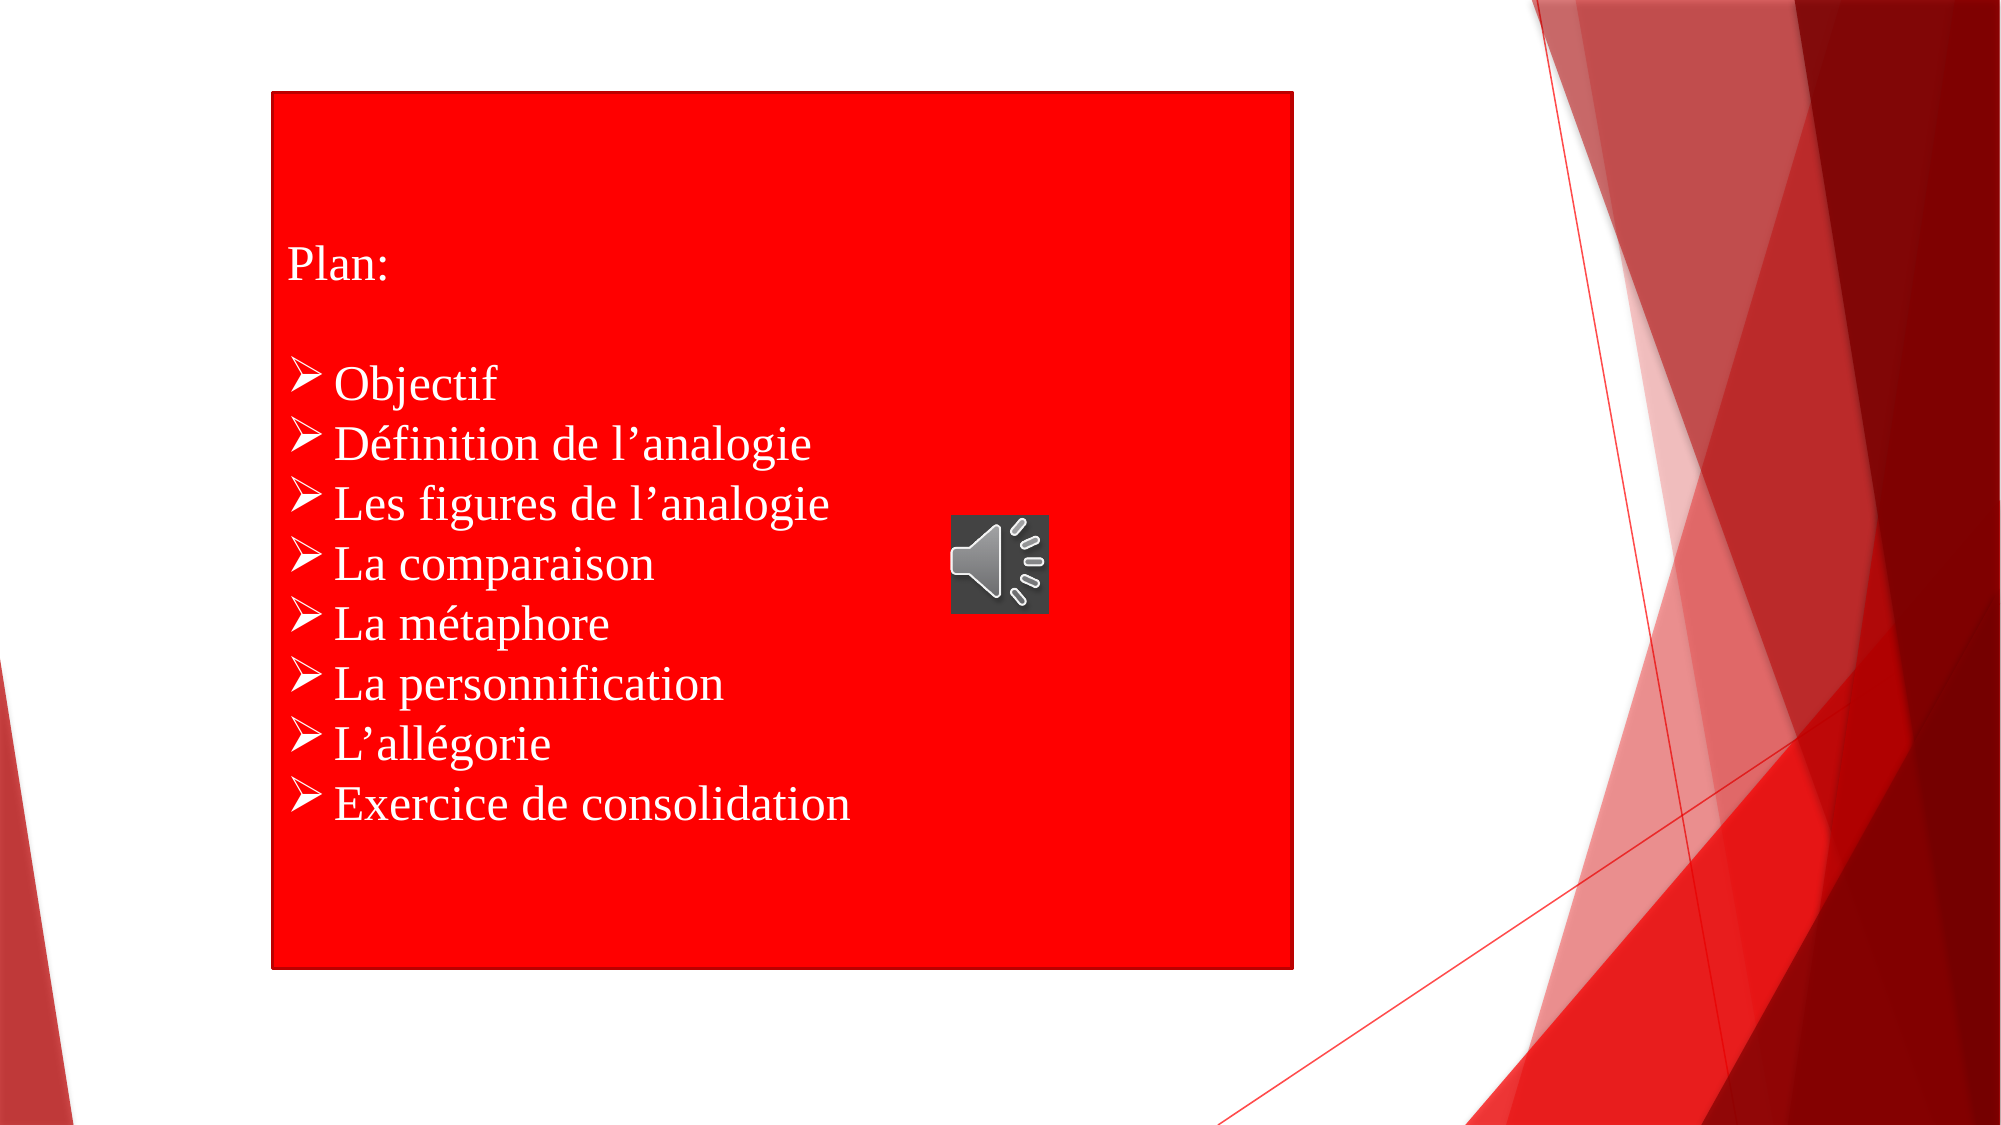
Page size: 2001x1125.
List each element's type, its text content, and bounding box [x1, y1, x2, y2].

text_box Plan: Objectif Définition de l’analogie Les figures de l’analogie La comparaison La métaphore La personnification L’allégorie Exercice de consolidation [271, 91, 1294, 970]
picture [949, 514, 1051, 616]
